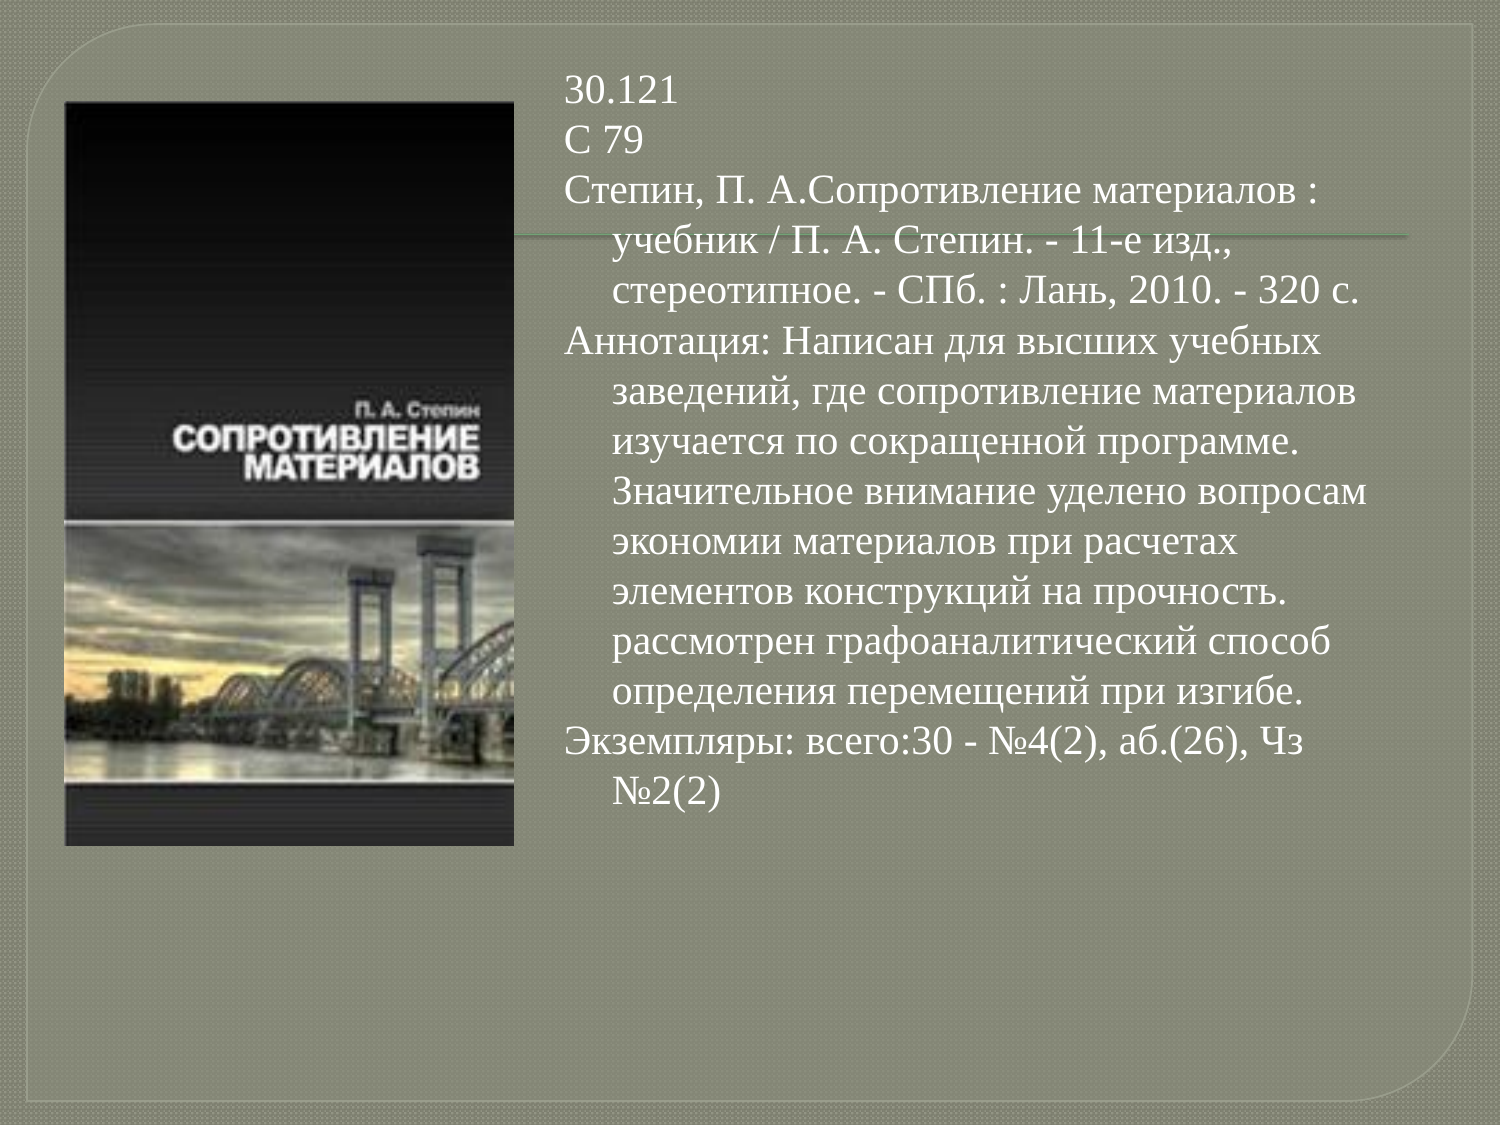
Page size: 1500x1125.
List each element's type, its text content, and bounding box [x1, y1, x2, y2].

list 30.121 С 79 Степин, П. А.Сопротивление материалов : учебник / П. А. Степин. - 11-е изд., стереотипное. - СПб. : Лань, 2010. - 320 с. Аннотация: Написан для высших учебных заведений, где сопротивление материалов изучается по сокращенной программе. Значительное внимание уделено вопросам экономии материалов при расчетах элементов конструкций на прочность. рассмотрен графоаналитический способ определения перемещений при изгибе. Экземпляры: всего:30 - №4(2), аб.(26), Чз №2(2) [549, 54, 1425, 1005]
picture [64, 101, 514, 847]
